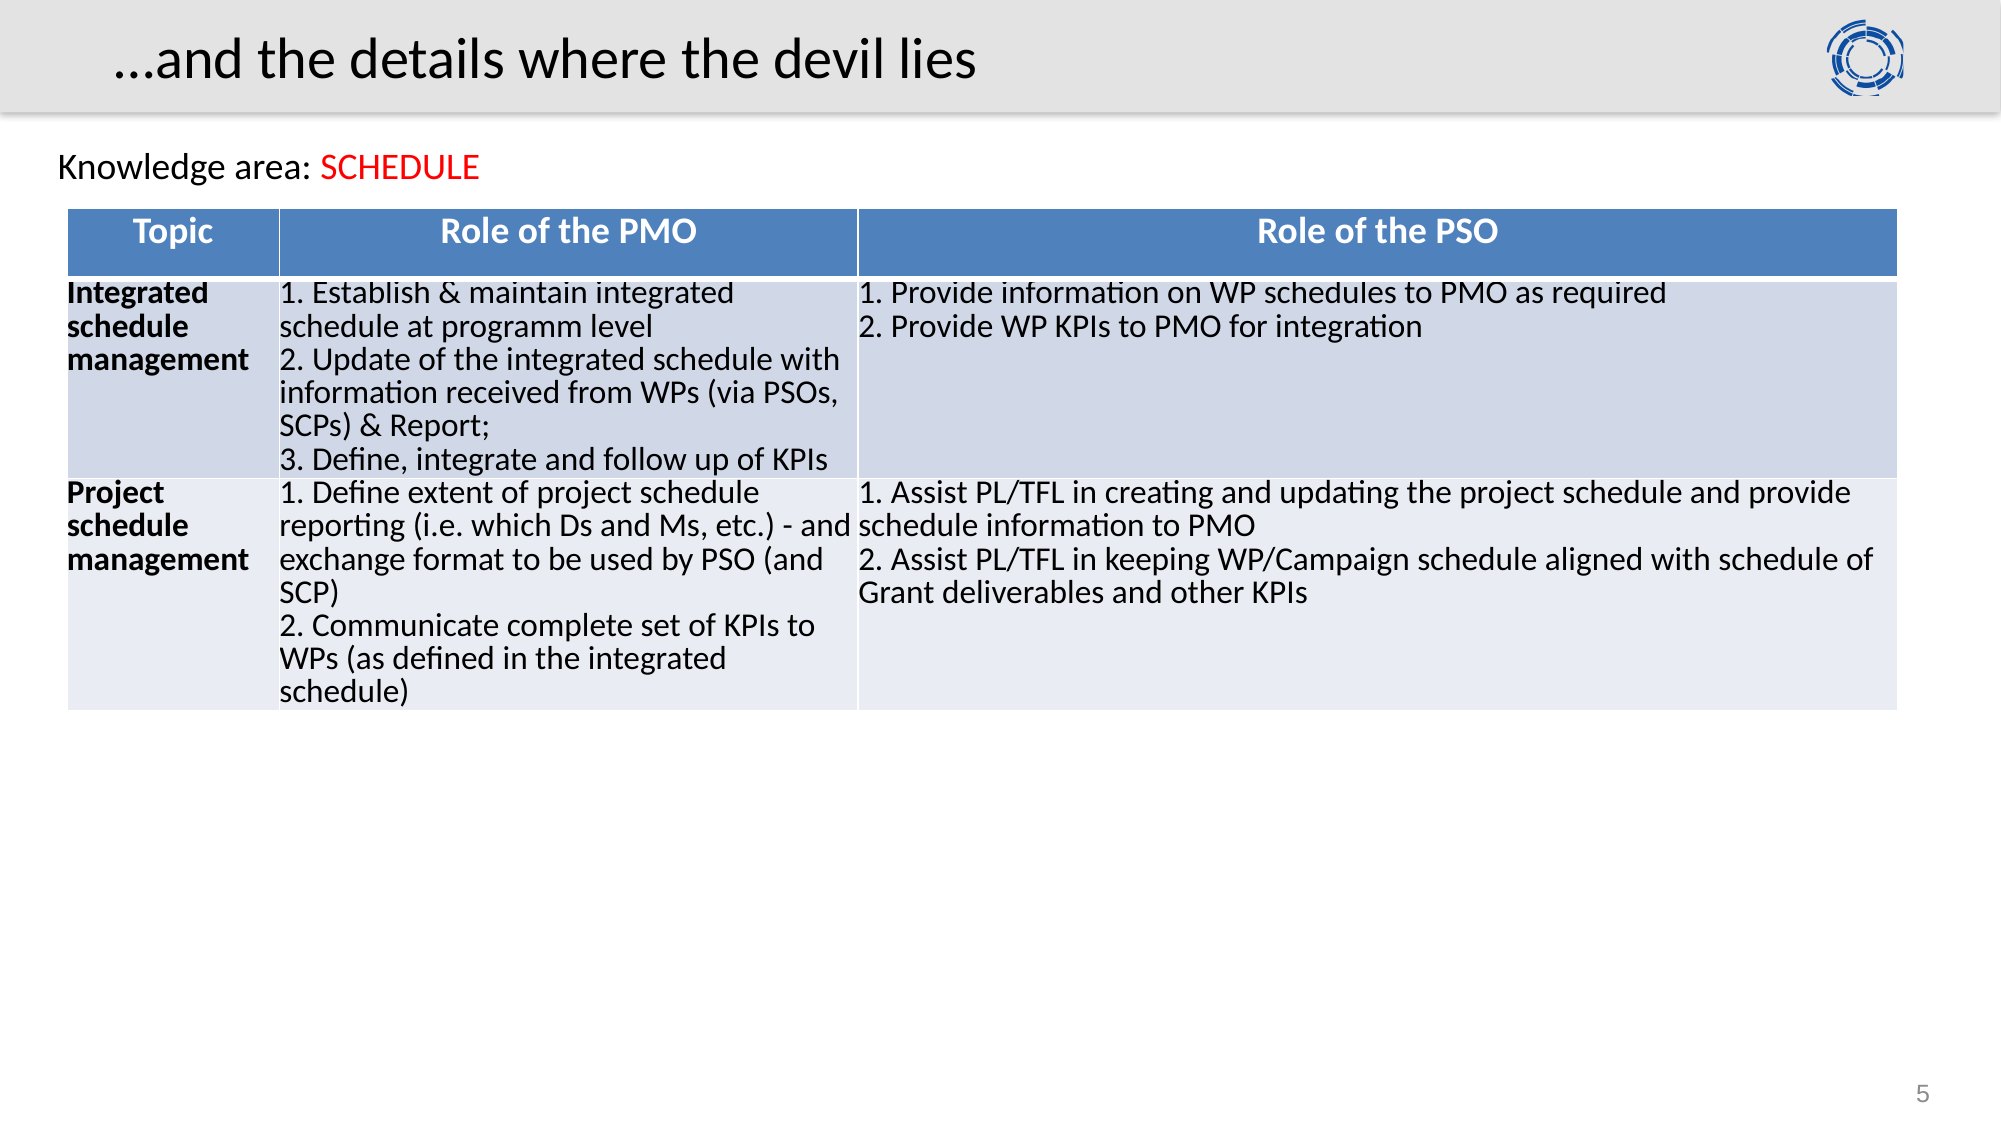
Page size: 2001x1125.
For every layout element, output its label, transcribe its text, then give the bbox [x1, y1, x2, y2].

table_cell Integrated schedule management [68, 282, 279, 478]
table_header Topic [68, 209, 279, 276]
table_cell 1. Establish & maintain integrated schedule at programm level 2. Update of the integrated schedule with information received from WPs (via PSOs, SCPs) & Report; 3. Define, integrate and follow up of KPIs [280, 282, 857, 478]
table_cell 1. Provide information on WP schedules to PMO as required 2. Provide WP KPIs to PMO for integration [859, 282, 1897, 478]
table_header Role of the PSO [859, 209, 1897, 276]
table_cell 1. Assist PL/TFL in creating and updating the project schedule and provide schedule information to PMO 2. Assist PL/TFL in keeping WP/Campaign schedule aligned with schedule of Grant deliverables and other KPIs [859, 479, 1897, 710]
title …and the details where the devil lies [99, 19, 1750, 95]
table_header Role of the PMO [280, 209, 857, 276]
table_cell Project schedule management [68, 479, 279, 710]
slide_number 5 [1826, 1070, 1945, 1104]
text_box Knowledge area: SCHEDULE [43, 134, 670, 195]
table_cell 1. Define extent of project schedule reporting (i.e. which Ds and Ms, etc.) - and exchange format to be used by PSO (and SCP) 2. Communicate complete set of KPIs to WPs (as defined in the integrated schedule) [280, 479, 857, 710]
